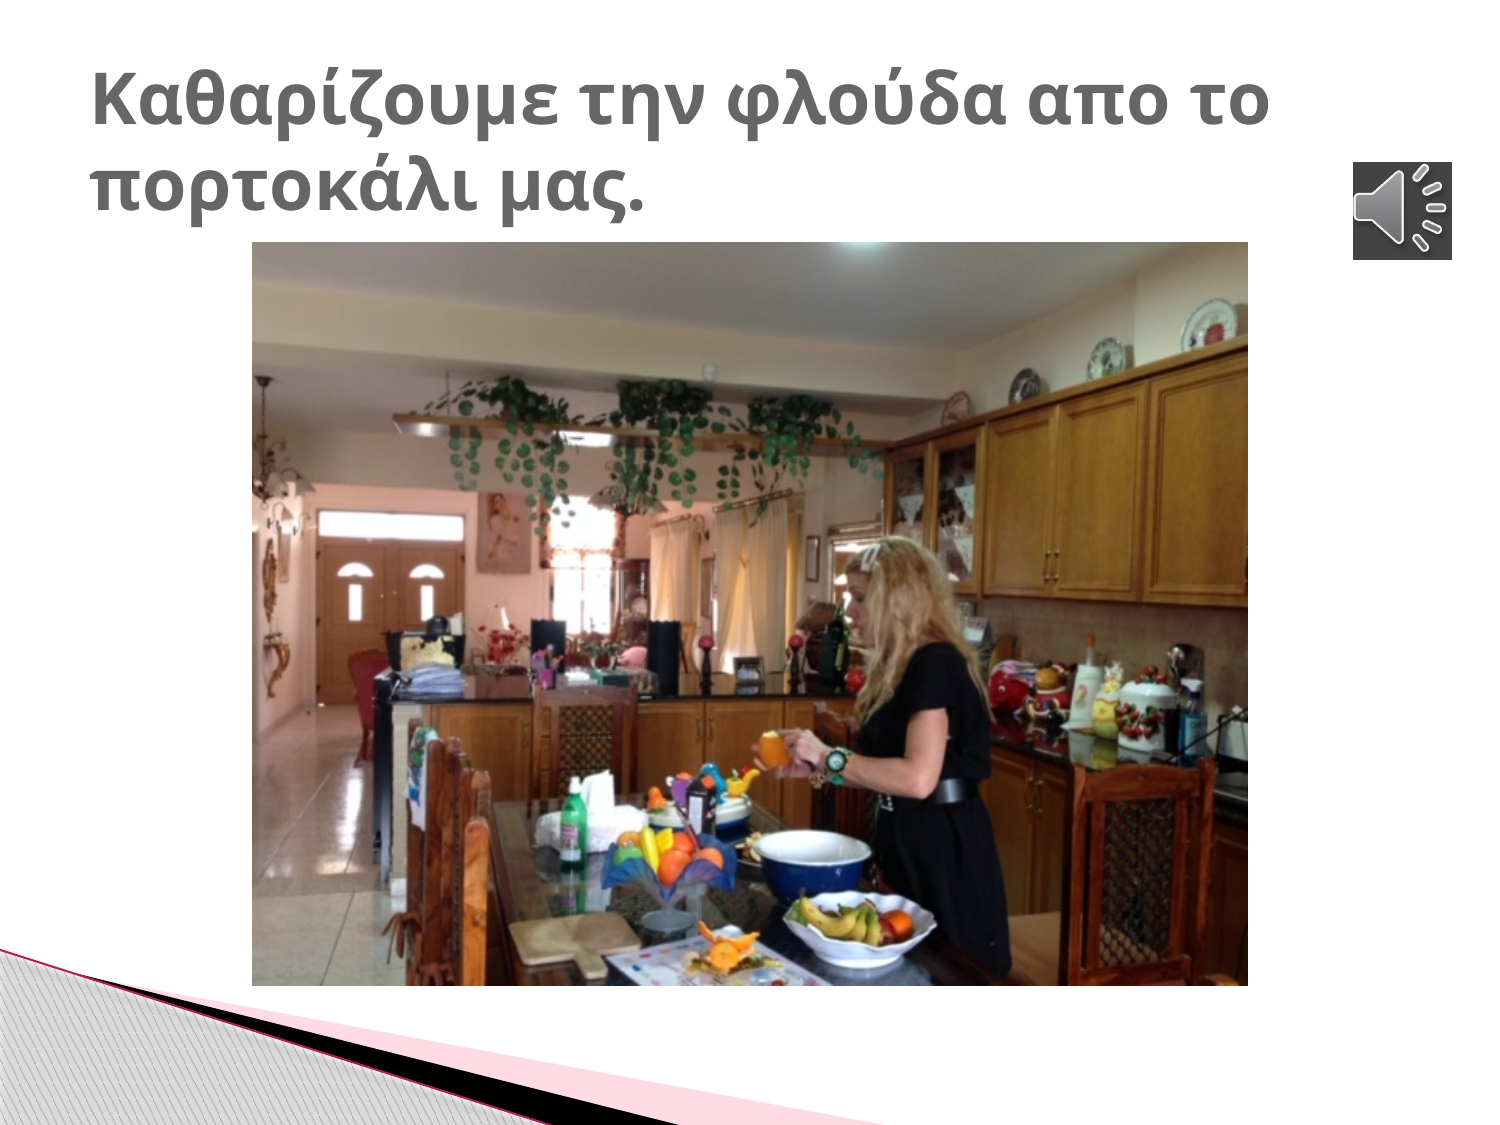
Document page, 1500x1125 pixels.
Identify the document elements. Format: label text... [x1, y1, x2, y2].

title Καθαρίζουμε την φλούδα απο το πορτοκάλι μας. [75, 45, 1425, 233]
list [252, 242, 1248, 986]
picture [1352, 160, 1453, 262]
